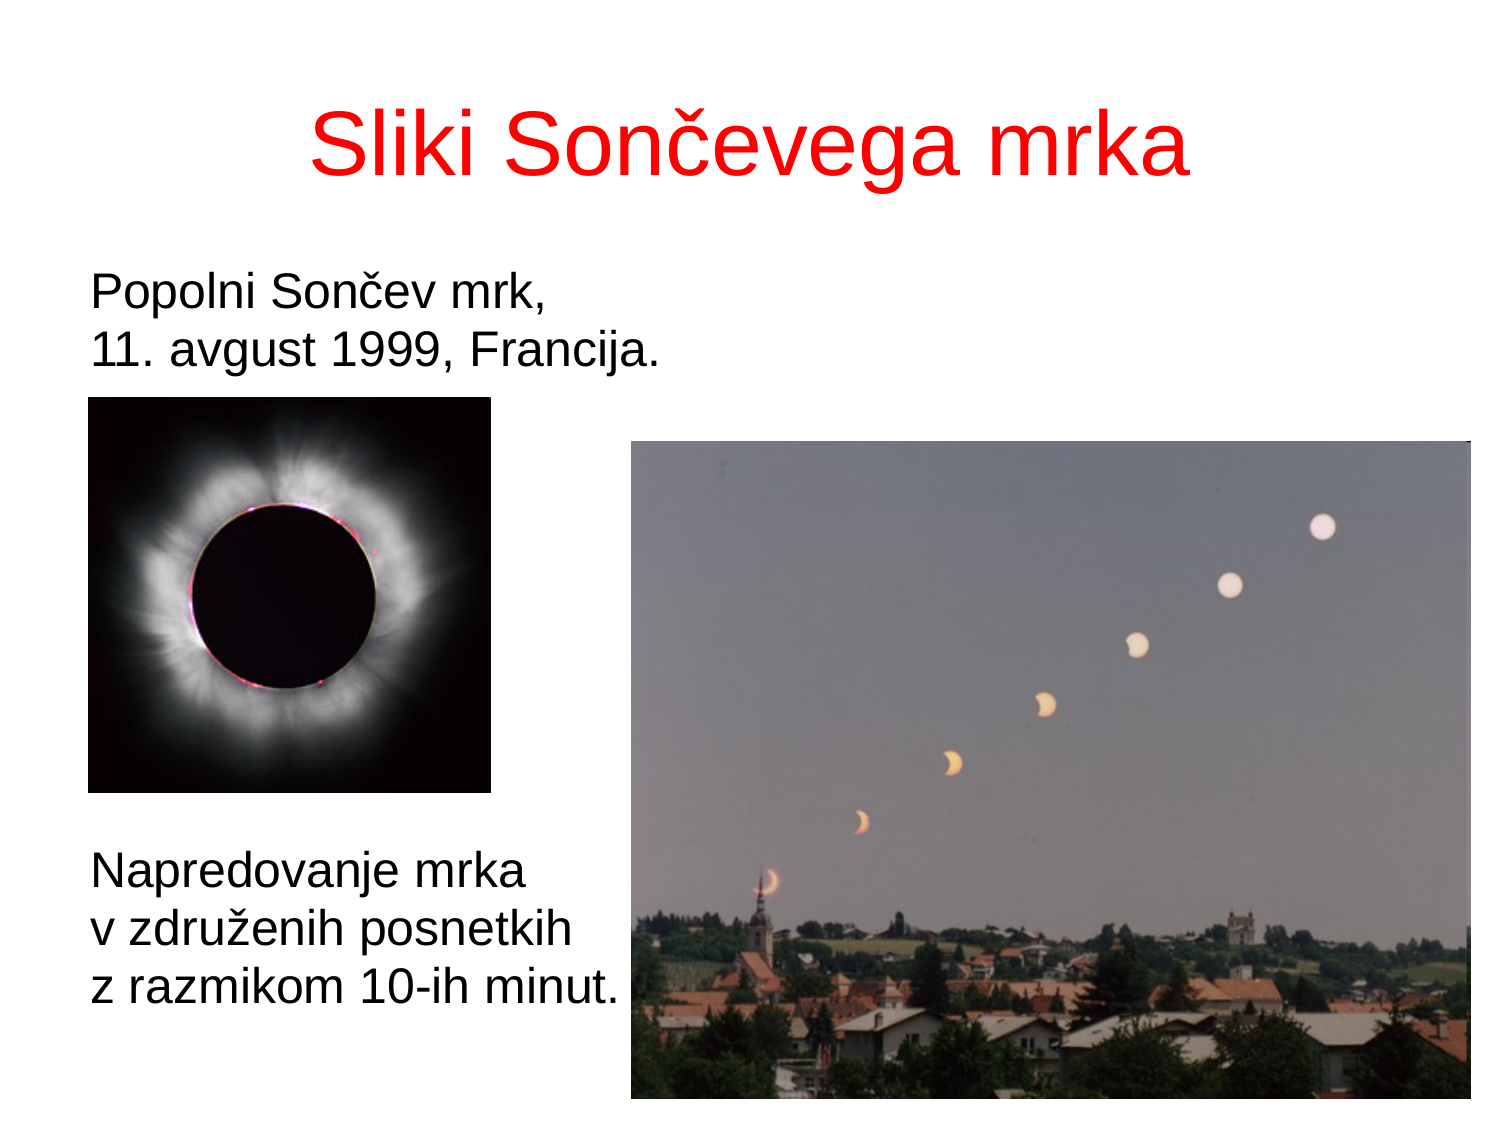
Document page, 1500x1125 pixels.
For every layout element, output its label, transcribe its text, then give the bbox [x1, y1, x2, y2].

title Sliki Sončevega mrka [75, 45, 1425, 233]
list Popolni Sončev mrk, 11. avgust 1999, Francija. Napredovanje mrka v združenih posnetkih z razmikom 10-ih minut. [75, 262, 1447, 1106]
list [631, 441, 1471, 1099]
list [88, 397, 491, 793]
